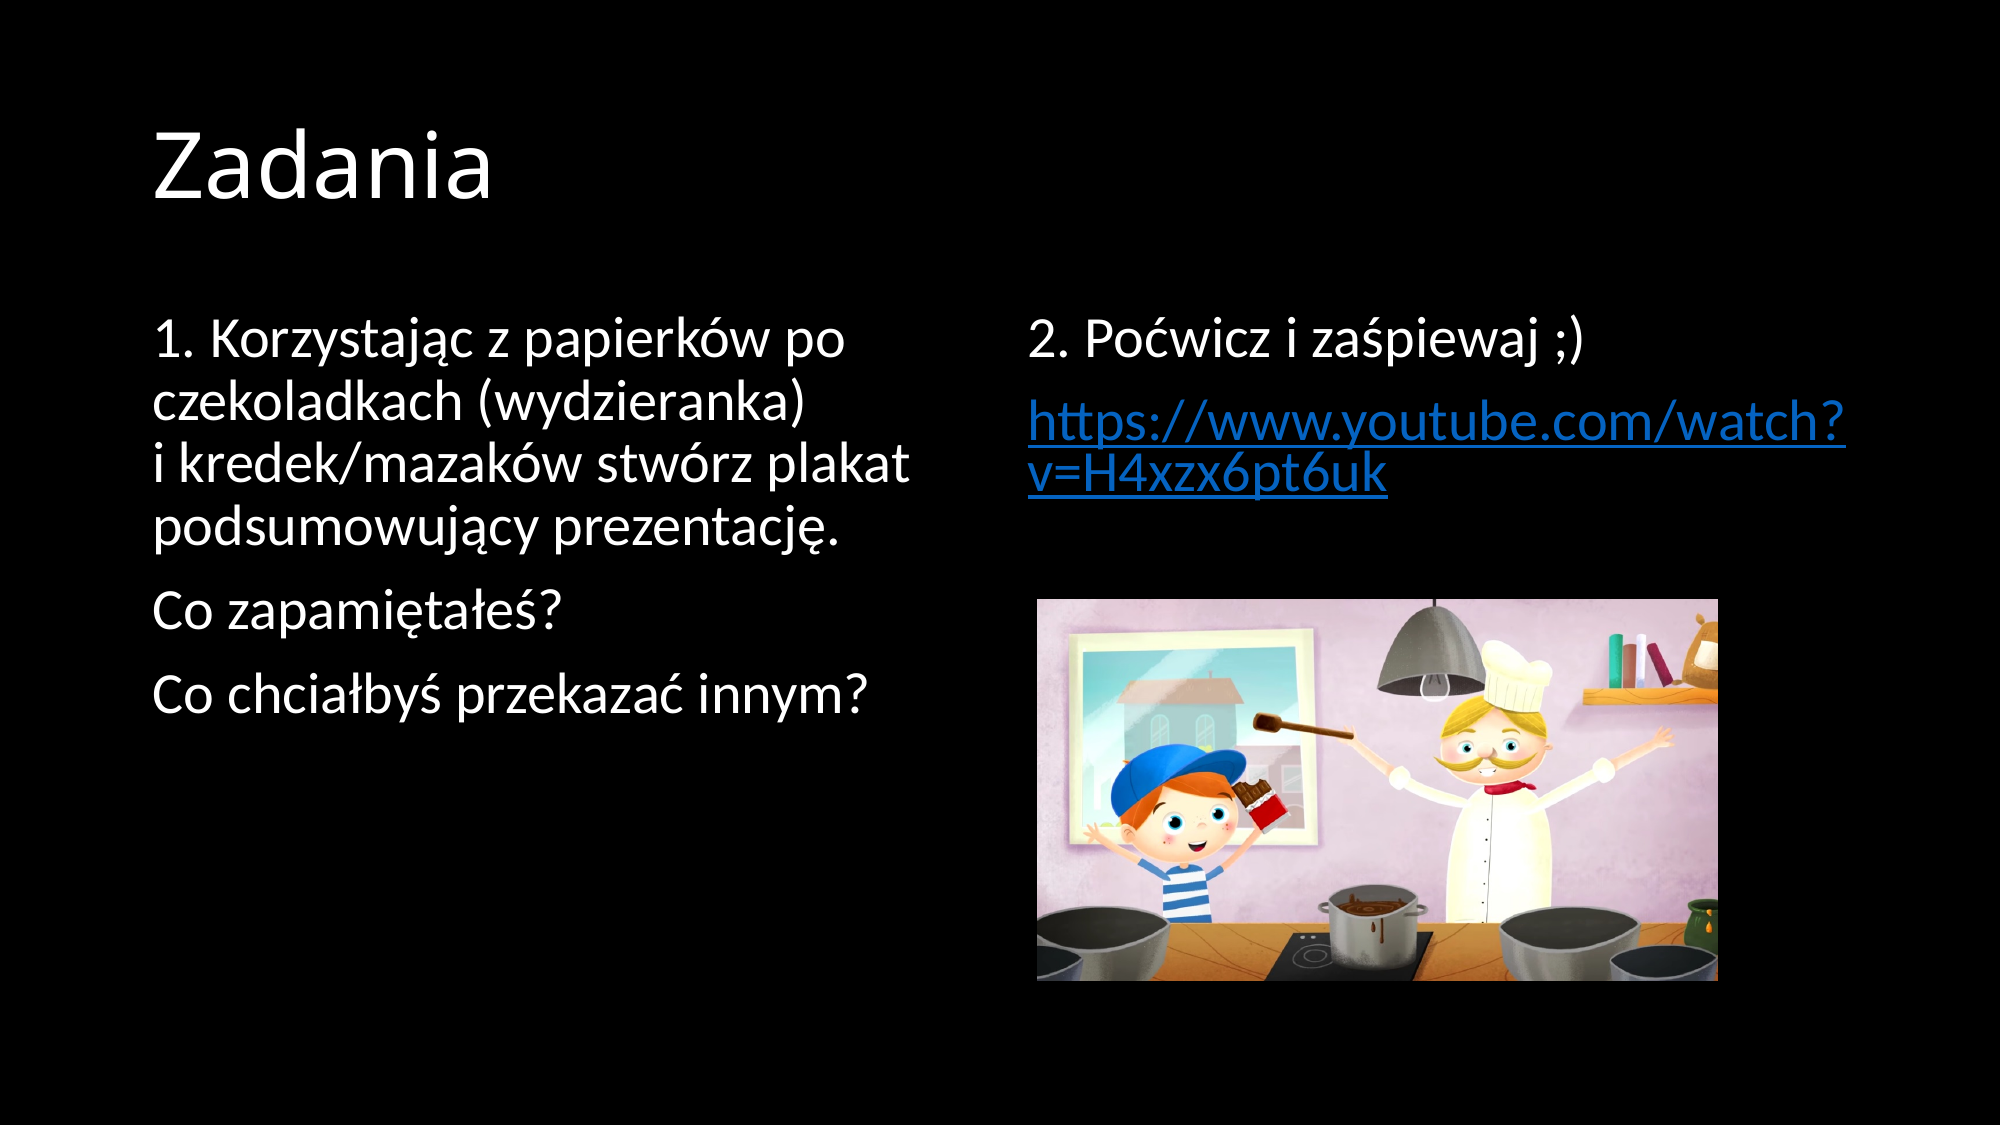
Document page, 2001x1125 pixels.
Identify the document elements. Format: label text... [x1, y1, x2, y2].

list 2. Poćwicz i zaśpiewaj ;) https://www.youtube.com/watch?v=H4xzx6pt6uk [1012, 299, 1863, 1014]
picture [1037, 599, 1718, 981]
list 1. Korzystając z papierków po czekoladkach (wydzieranka) i kredek/mazaków stwórz plakat podsumowujący prezentację. Co zapamiętałeś? Co chciałbyś przekazać innym? [137, 299, 988, 1014]
title Zadania [137, 59, 1863, 278]
